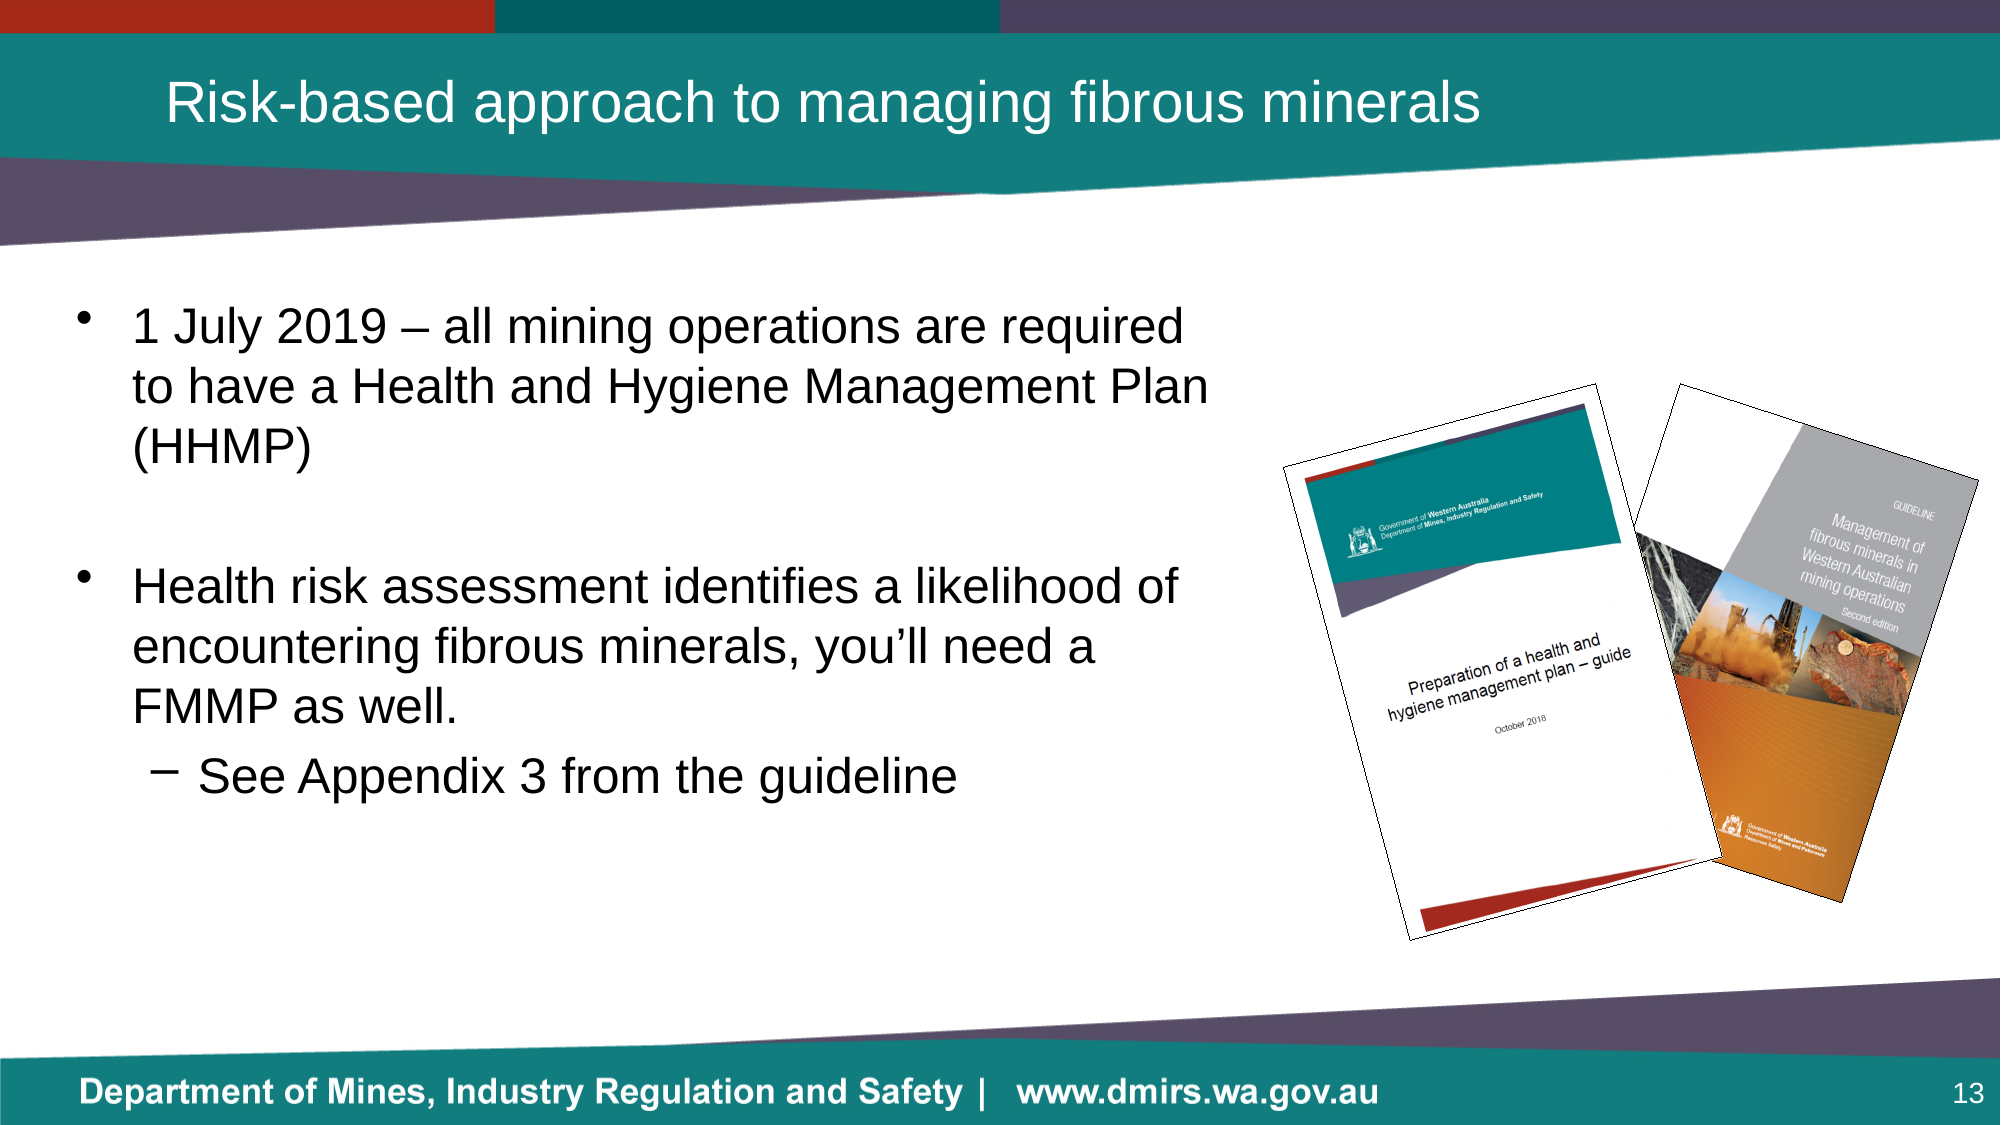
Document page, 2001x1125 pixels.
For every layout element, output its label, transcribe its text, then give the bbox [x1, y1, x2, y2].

title Risk-based approach to managing fibrous minerals [150, 37, 1850, 161]
picture [0, 0, 2000, 299]
picture [0, 978, 2000, 1125]
slide_number 13 [1583, 1066, 2000, 1125]
list 1 July 2019 – all mining operations are required to have a Health and Hygiene Management Plan (HHMP) Health risk assessment identifies a likelihood of encountering fibrous minerals, you’ll need a FMMP as well. See Appendix 3 from the guideline [60, 285, 1254, 1001]
picture [1284, 385, 1978, 940]
